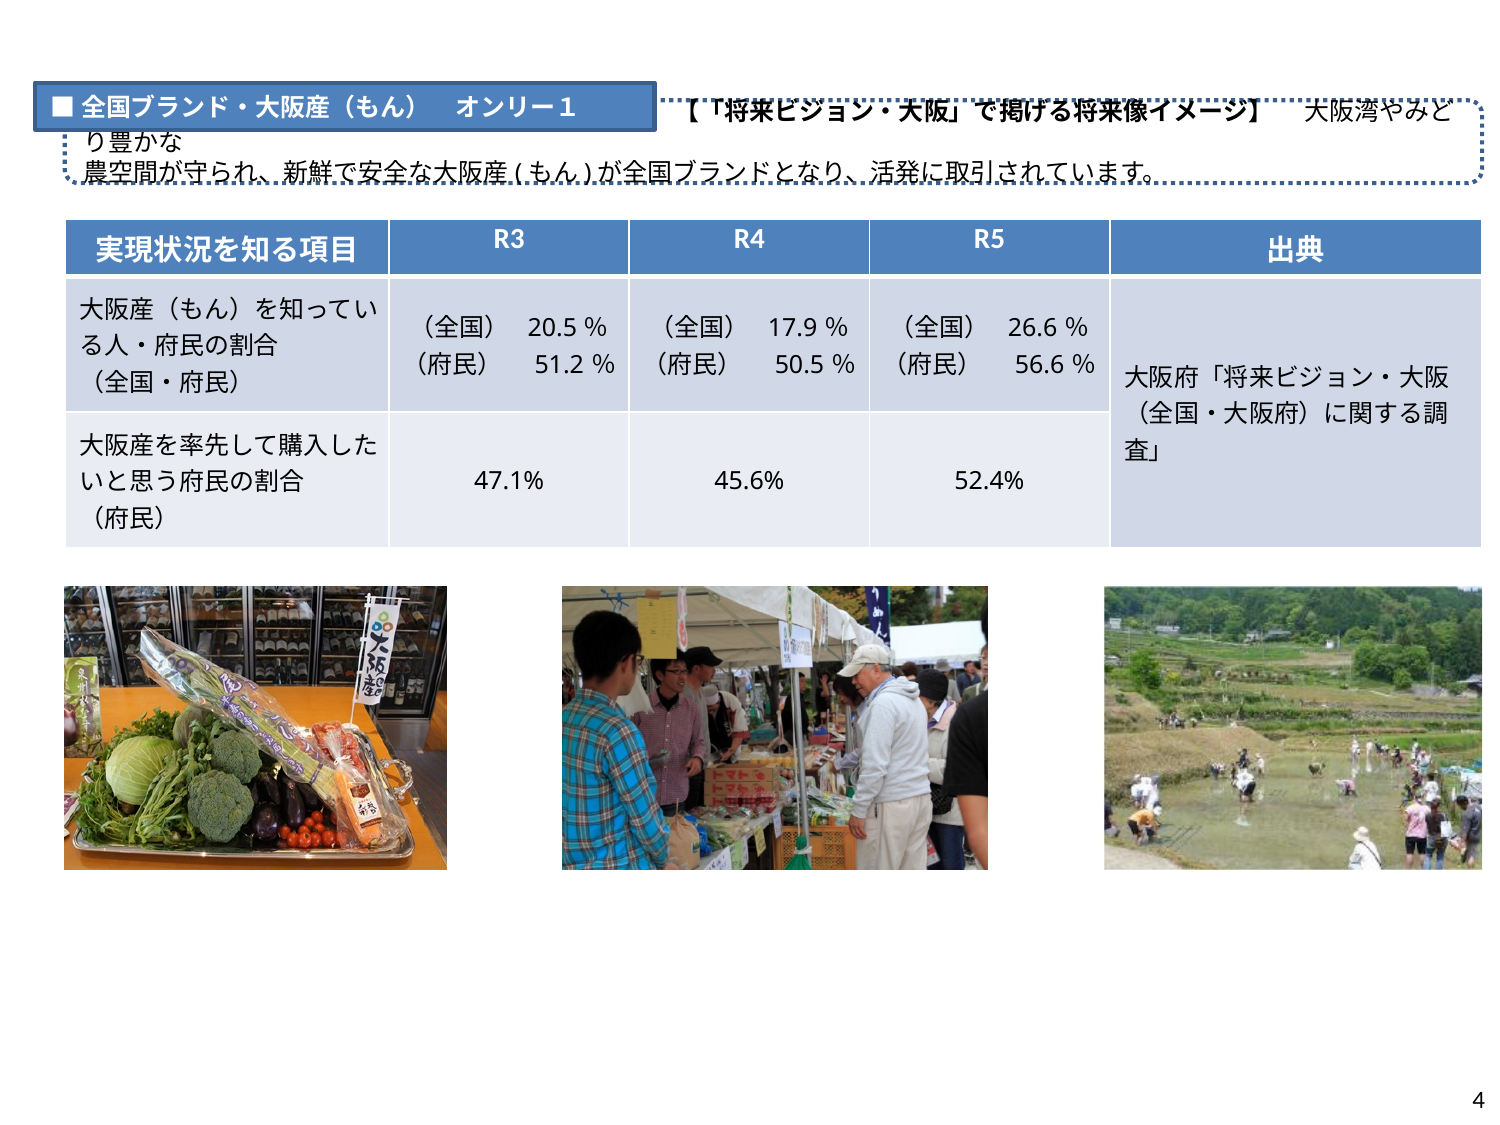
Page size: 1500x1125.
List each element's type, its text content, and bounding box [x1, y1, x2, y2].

table_cell 大阪府「将来ビジョン・大阪（全国・大阪府）に関する調査」 [1111, 279, 1481, 547]
picture [562, 585, 988, 870]
table_cell 45.6% [630, 413, 869, 547]
table_cell 47.1% [390, 413, 628, 547]
text_box 【「将来ビジョン・大阪」で掲げる将来像イメージ】 大阪湾やみどり豊かな 農空間が守られ、新鮮で安全な大阪産(もん)が全国ブランドとなり、活発に取引されています。 [62, 98, 1485, 186]
table_cell 大阪産を率先して購入したいと思う府民の割合 （府民） [66, 413, 388, 547]
table_cell 52.4% [870, 413, 1109, 547]
picture [1103, 585, 1483, 870]
table_cell （全国） 20.5％ （府民） 51.2％ [390, 279, 628, 411]
table_header 出典 [1111, 220, 1481, 274]
table_header R3 [390, 220, 628, 274]
table_header R4 [630, 220, 869, 274]
picture [64, 585, 447, 870]
table_header 実現状況を知る項目 [66, 220, 388, 274]
table_cell 大阪産（もん）を知っている人・府民の割合 （全国・府民） [66, 279, 388, 411]
slide_number 4 [1376, 1072, 1500, 1125]
table_header R5 [870, 220, 1109, 274]
text_box ■全国ブランド・大阪産（もん） オンリー１ [33, 81, 657, 132]
table_cell （全国） 17.9％ （府民） 50.5％ [630, 279, 869, 411]
table_cell （全国） 26.6％ （府民） 56.6％ [870, 279, 1109, 411]
